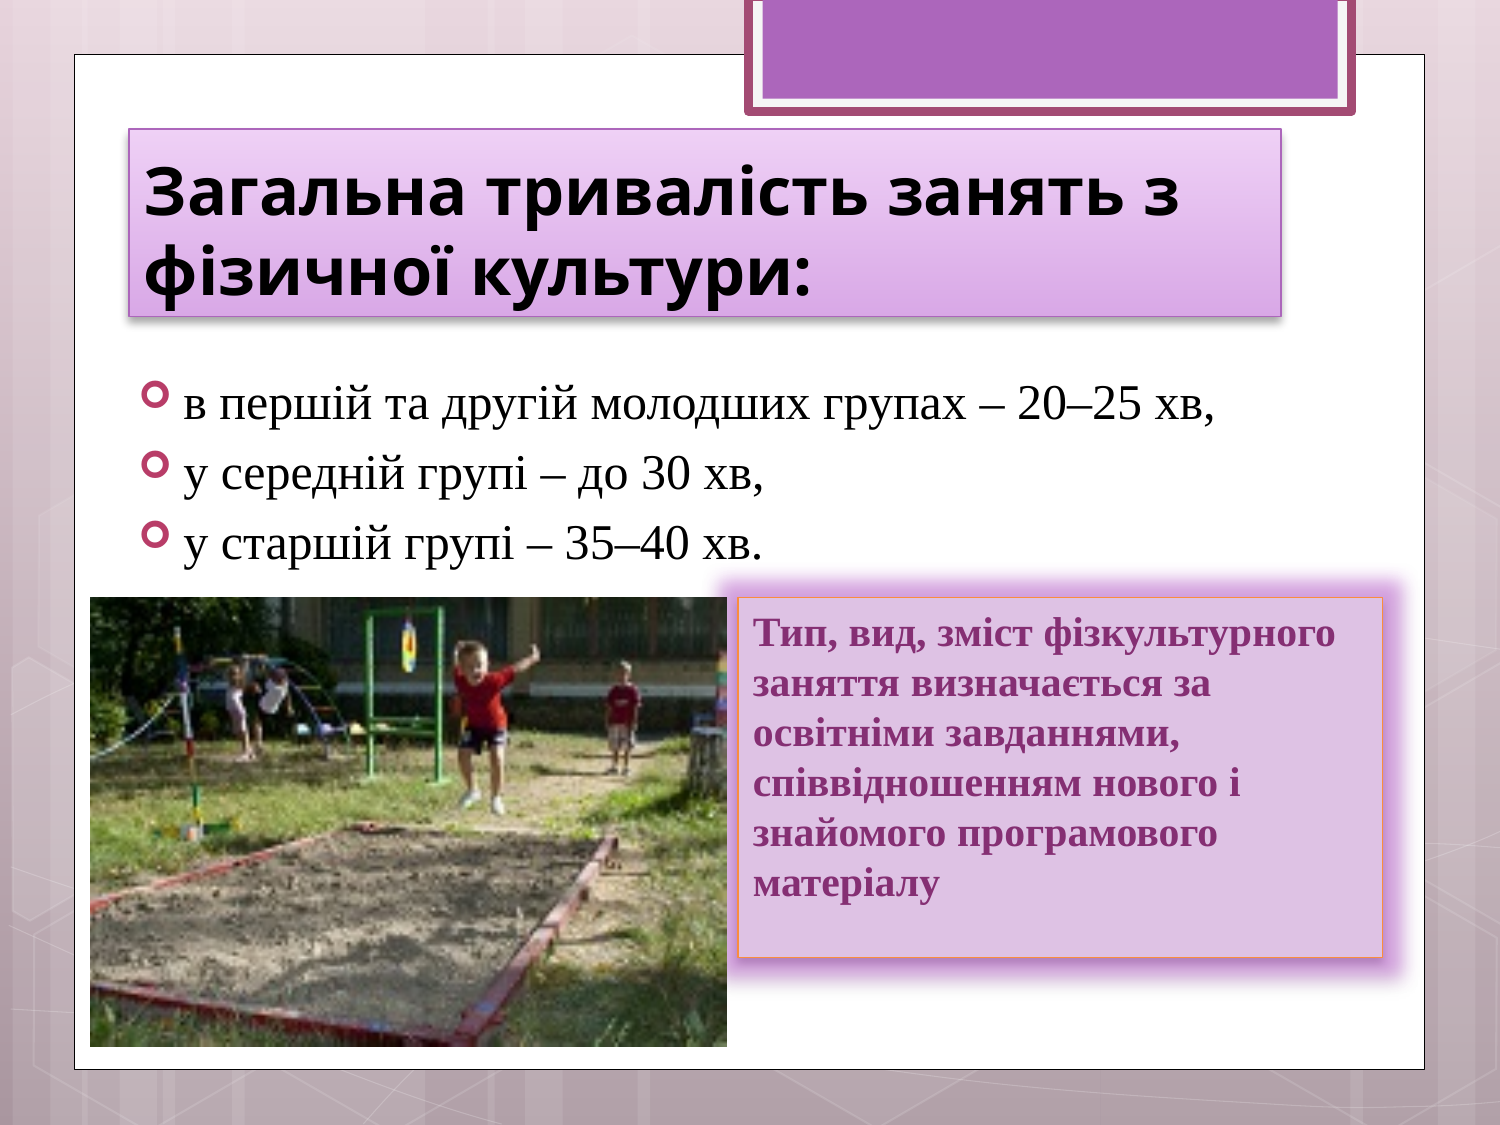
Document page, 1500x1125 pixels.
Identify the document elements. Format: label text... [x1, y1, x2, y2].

list в першій та другій молодших групах – 20–25 хв, у середній групі – до 30 хв, у старшій групі – 35–40 хв. [112, 361, 1425, 780]
title Загальна тривалість занять з фізичної культури: [128, 128, 1282, 317]
text_box Тип, вид, зміст фізкультурного заняття визначається за освітніми завданнями, співвідношенням нового і знайомого програмового матеріалу [737, 597, 1383, 958]
picture [90, 597, 727, 1047]
